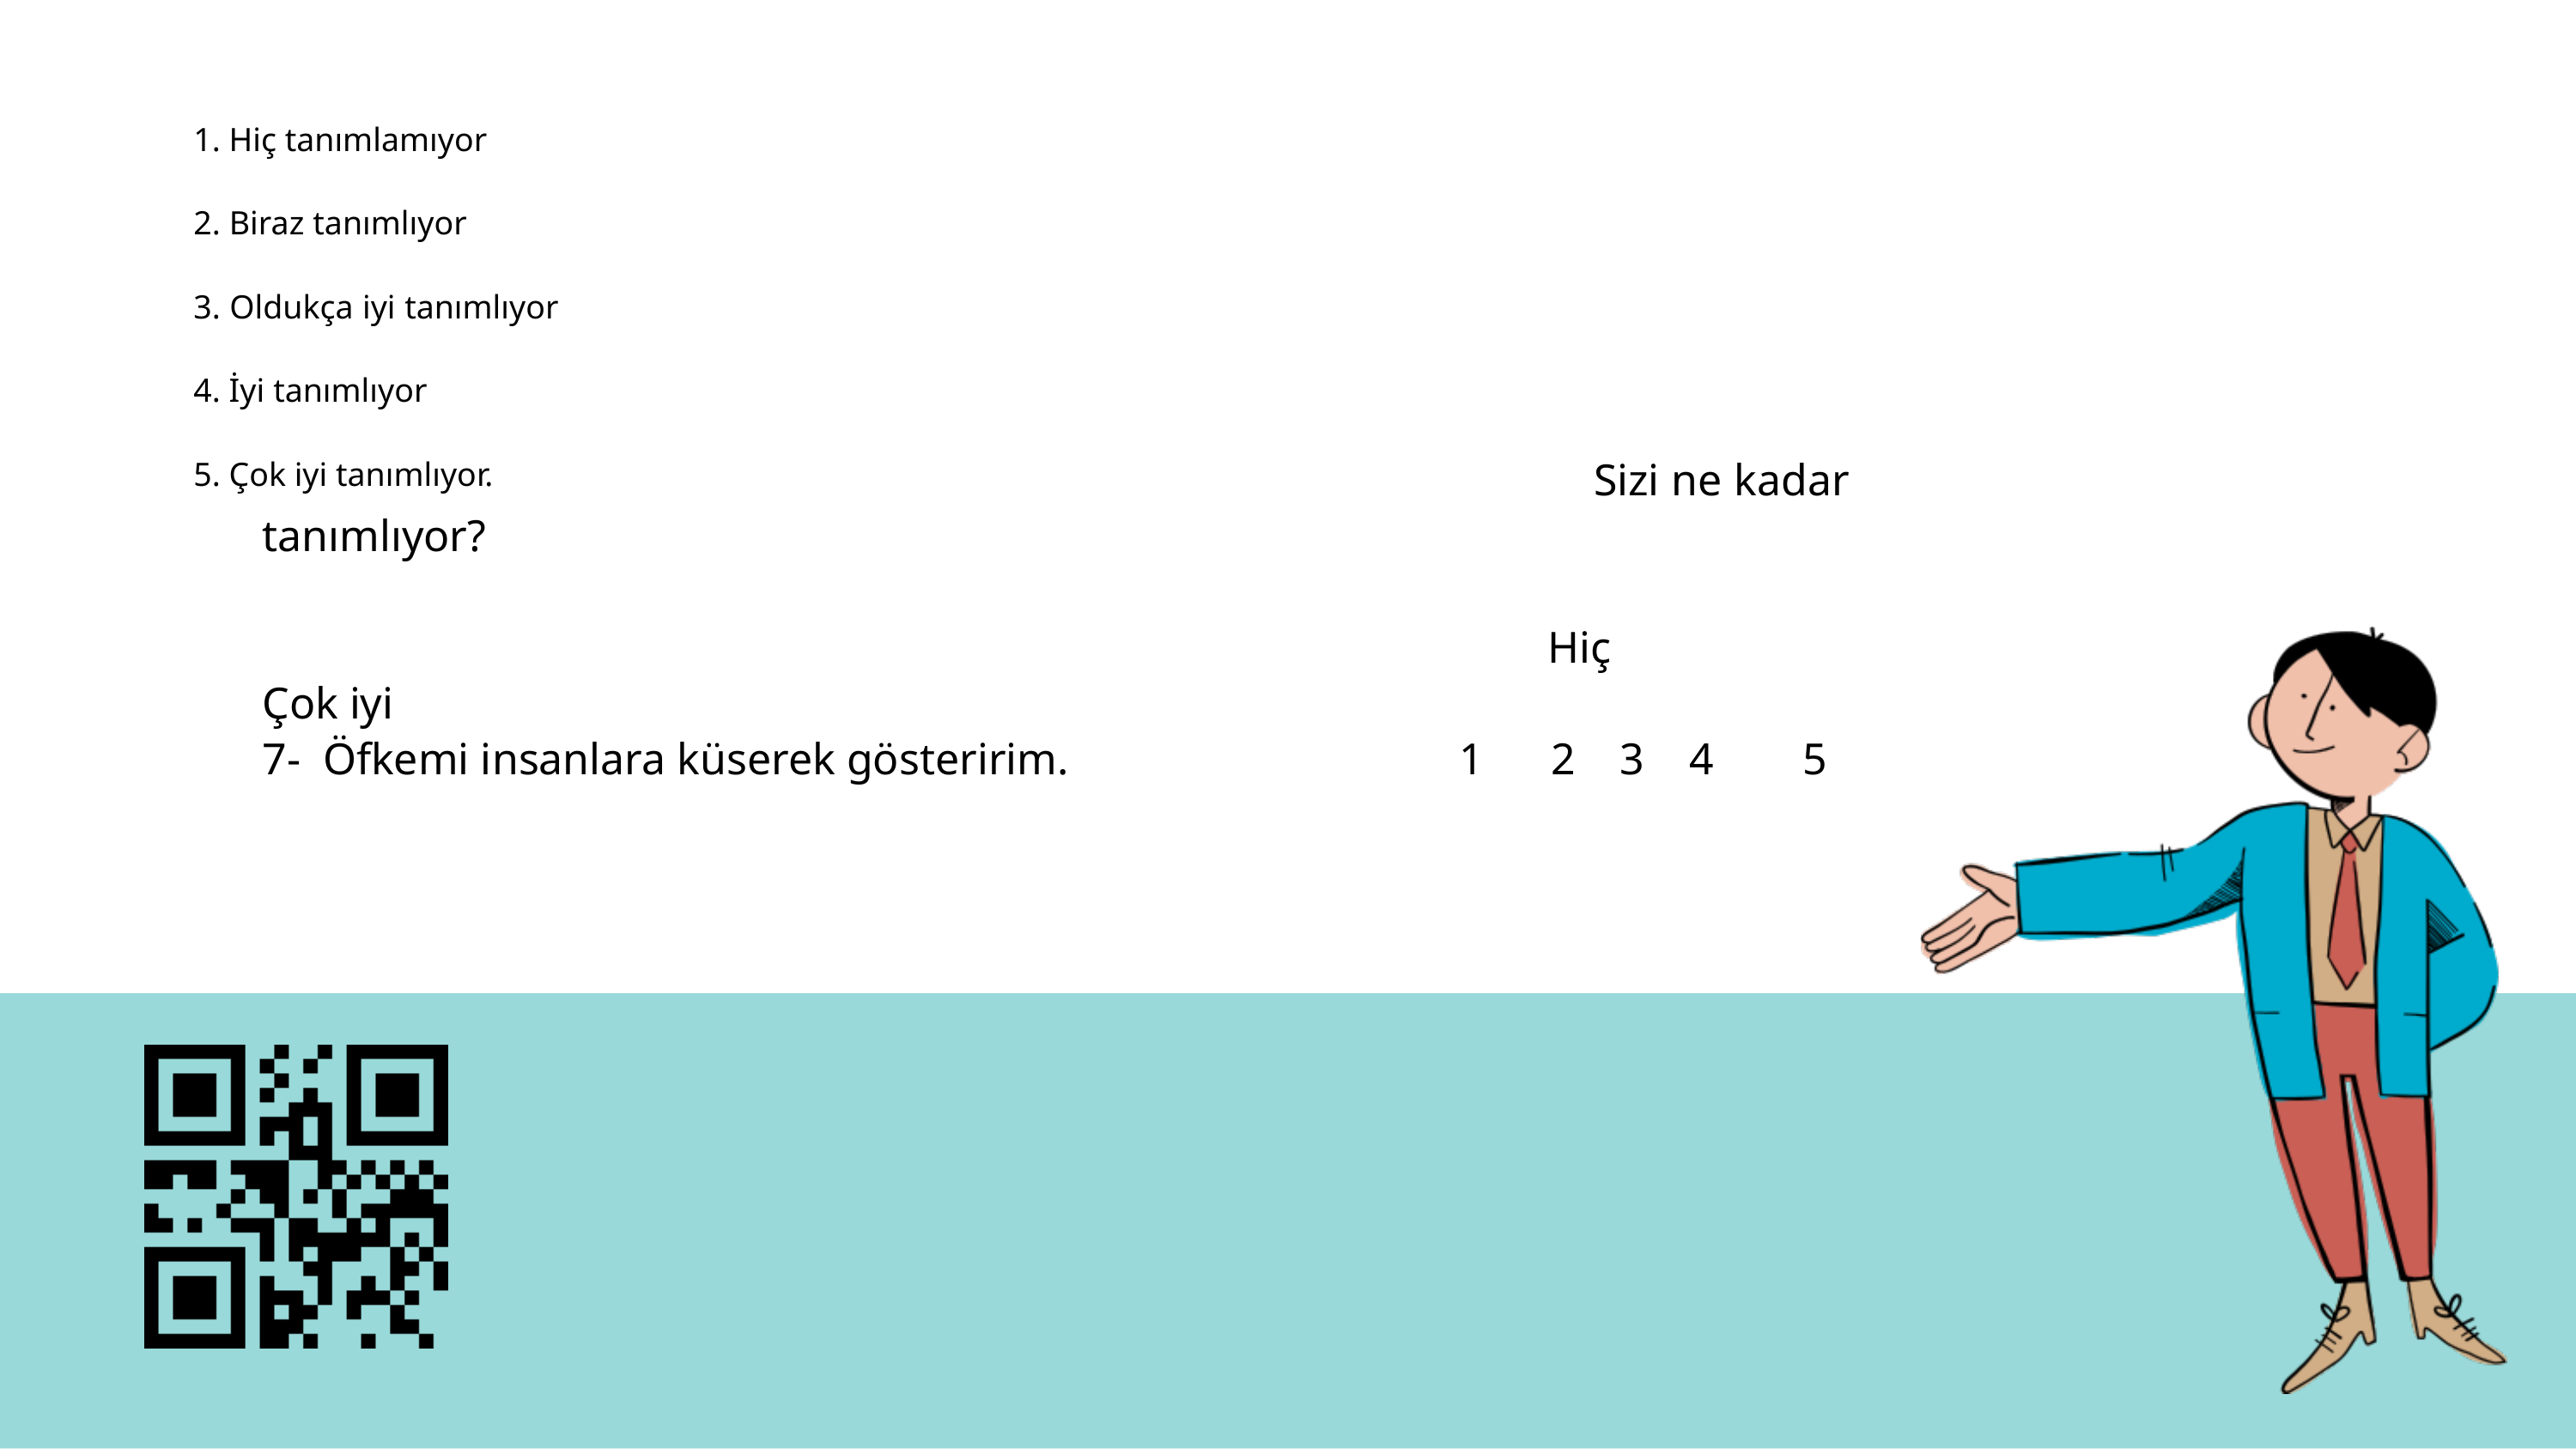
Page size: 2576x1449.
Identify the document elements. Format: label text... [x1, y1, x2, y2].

text_box 1. Hiç tanımlamıyor 2. Biraz tanımlıyor 3. Oldukça iyi tanımlıyor 4. İyi tanımlıyor 5. Çok iyi tanımlıyor. [193, 115, 614, 493]
text_box [0, 993, 2576, 1449]
text_box Sizi ne kadar tanımlıyor? Hiç Çok iyi 7- Öfkemi insanlara küserek gösteririm. 1 2 3 4 5 [262, 448, 1850, 840]
picture [1920, 627, 2507, 1394]
picture [144, 1045, 448, 1349]
